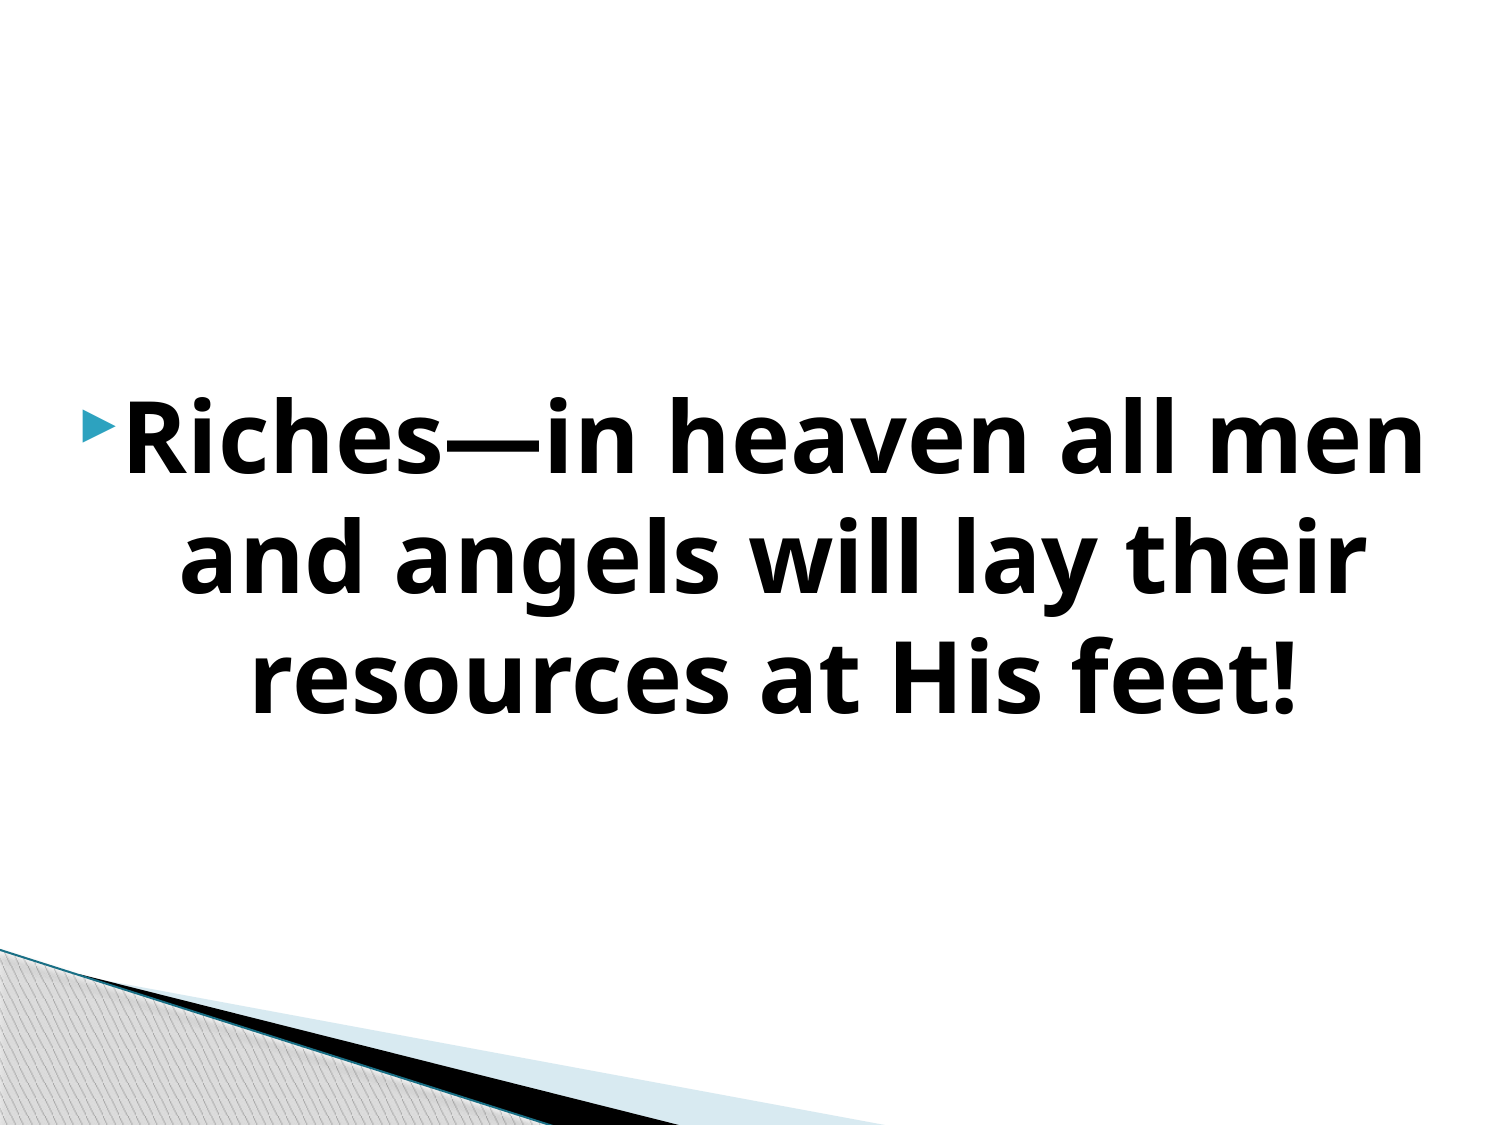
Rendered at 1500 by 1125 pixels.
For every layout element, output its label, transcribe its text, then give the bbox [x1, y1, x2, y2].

list Riches—in heaven all men and angels will lay their resources at His feet! [1, 237, 1488, 988]
